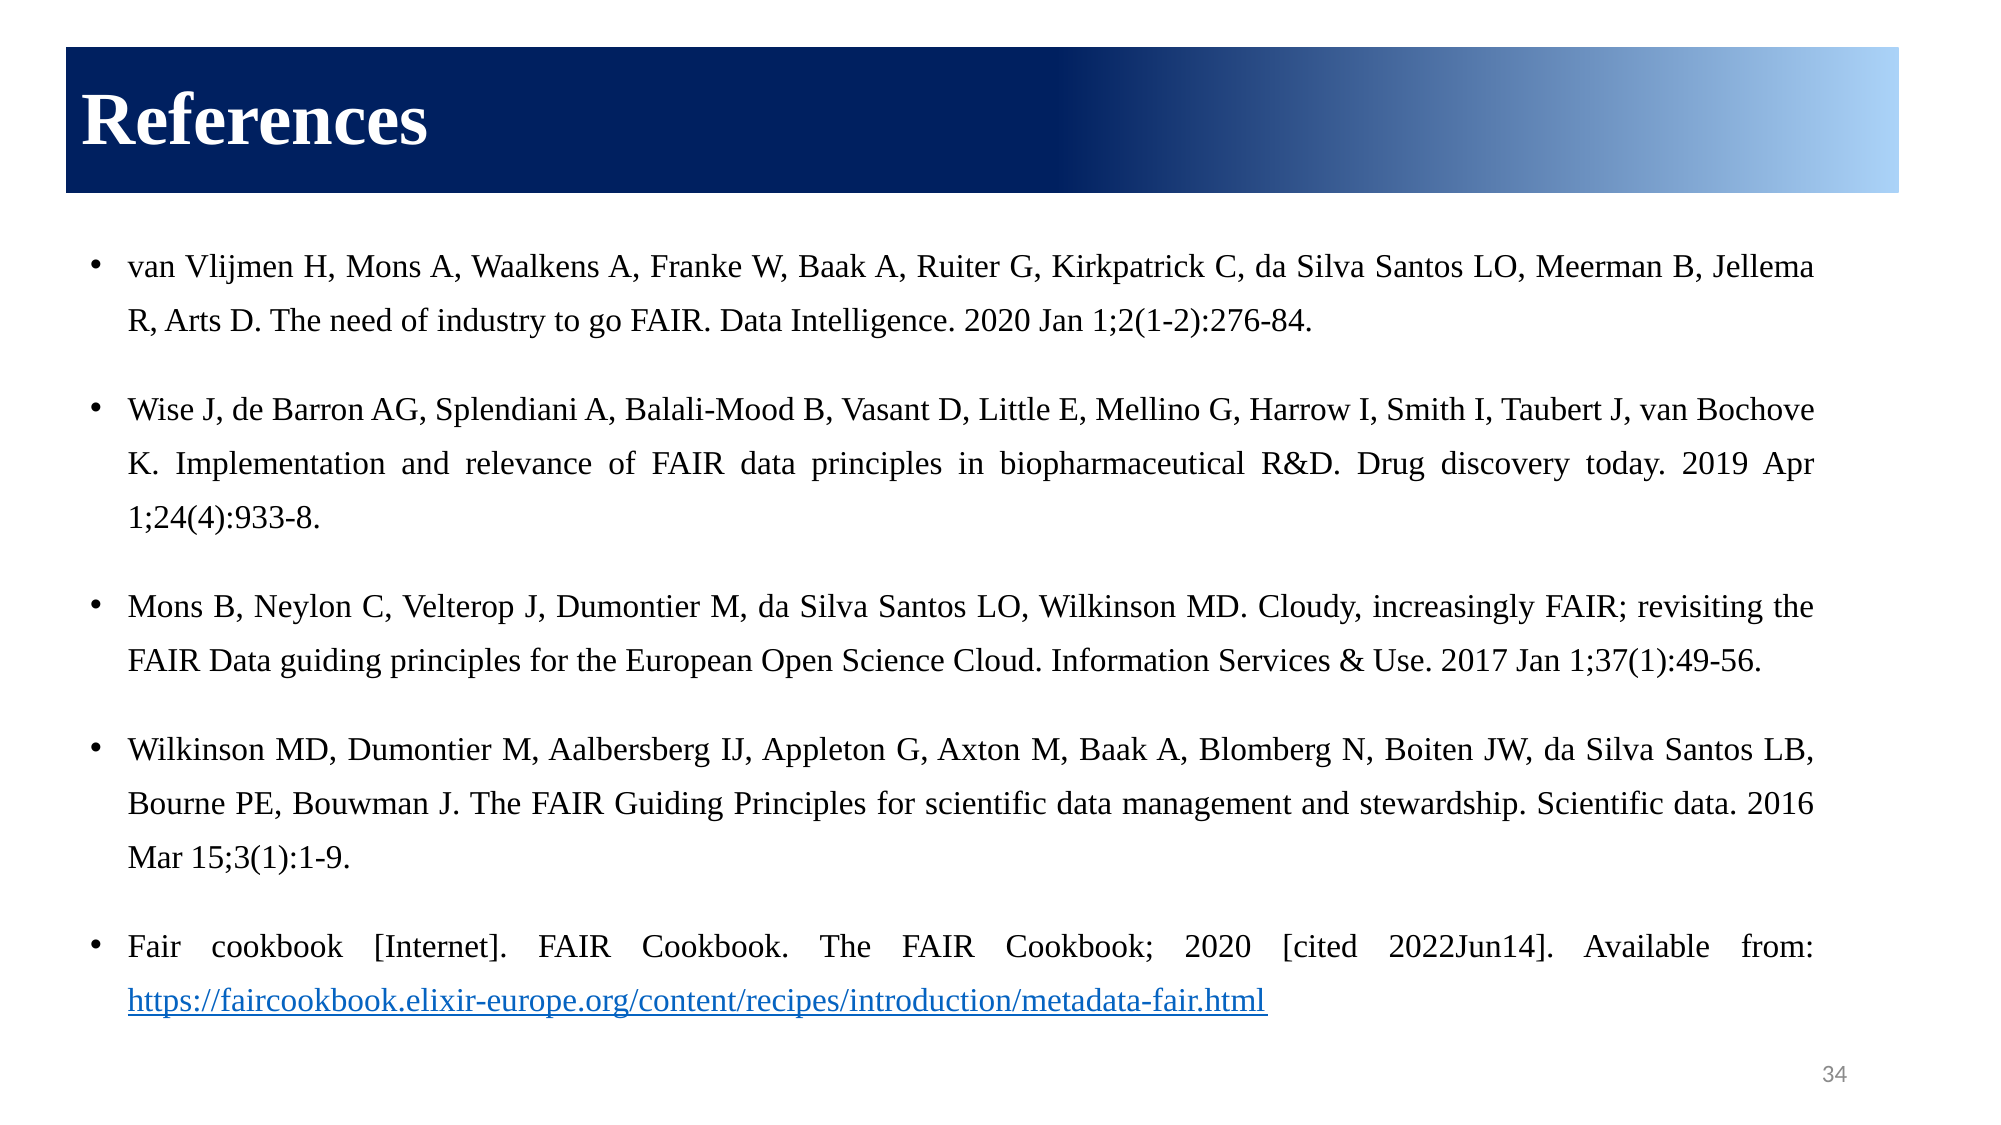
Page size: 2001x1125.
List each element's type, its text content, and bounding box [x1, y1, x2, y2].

slide_number 34 [1412, 1042, 1863, 1103]
title References [66, 47, 1899, 193]
list van Vlijmen H, Mons A, Waalkens A, Franke W, Baak A, Ruiter G, Kirkpatrick C, da Silva Santos LO, Meerman B, Jellema R, Arts D. The need of industry to go FAIR. Data Intelligence. 2020 Jan 1;2(1-2):276-84. Wise J, de Barron AG, Splendiani A, Balali-Mood B, Vasant D, Little E, Mellino G, Harrow I, Smith I, Taubert J, van Bochove K. Implementation and relevance of FAIR data principles in biopharmaceutical R&D. Drug discovery today. 2019 Apr 1;24(4):933-8. Mons B, Neylon C, Velterop J, Dumontier M, da Silva Santos LO, Wilkinson MD. Cloudy, increasingly FAIR; revisiting the FAIR Data guiding principles for the European Open Science Cloud. Information Services & Use. 2017 Jan 1;37(1):49-56. Wilkinson MD, Dumontier M, Aalbersberg IJ, Appleton G, Axton M, Baak A, Blomberg N, Boiten JW, da Silva Santos LB, Bourne PE, Bouwman J. The FAIR Guiding Principles for scientific data management and stewardship. Scientific data. 2016 Mar 15;3(1):1-9. Fair cookbook [Internet]. FAIR Cookbook. The FAIR Cookbook; 2020 [cited 2022Jun14]. Available from: https://faircookbook.elixir-europe.org/content/recipes/introduction/metadata-fair.html [0, 147, 1833, 1029]
